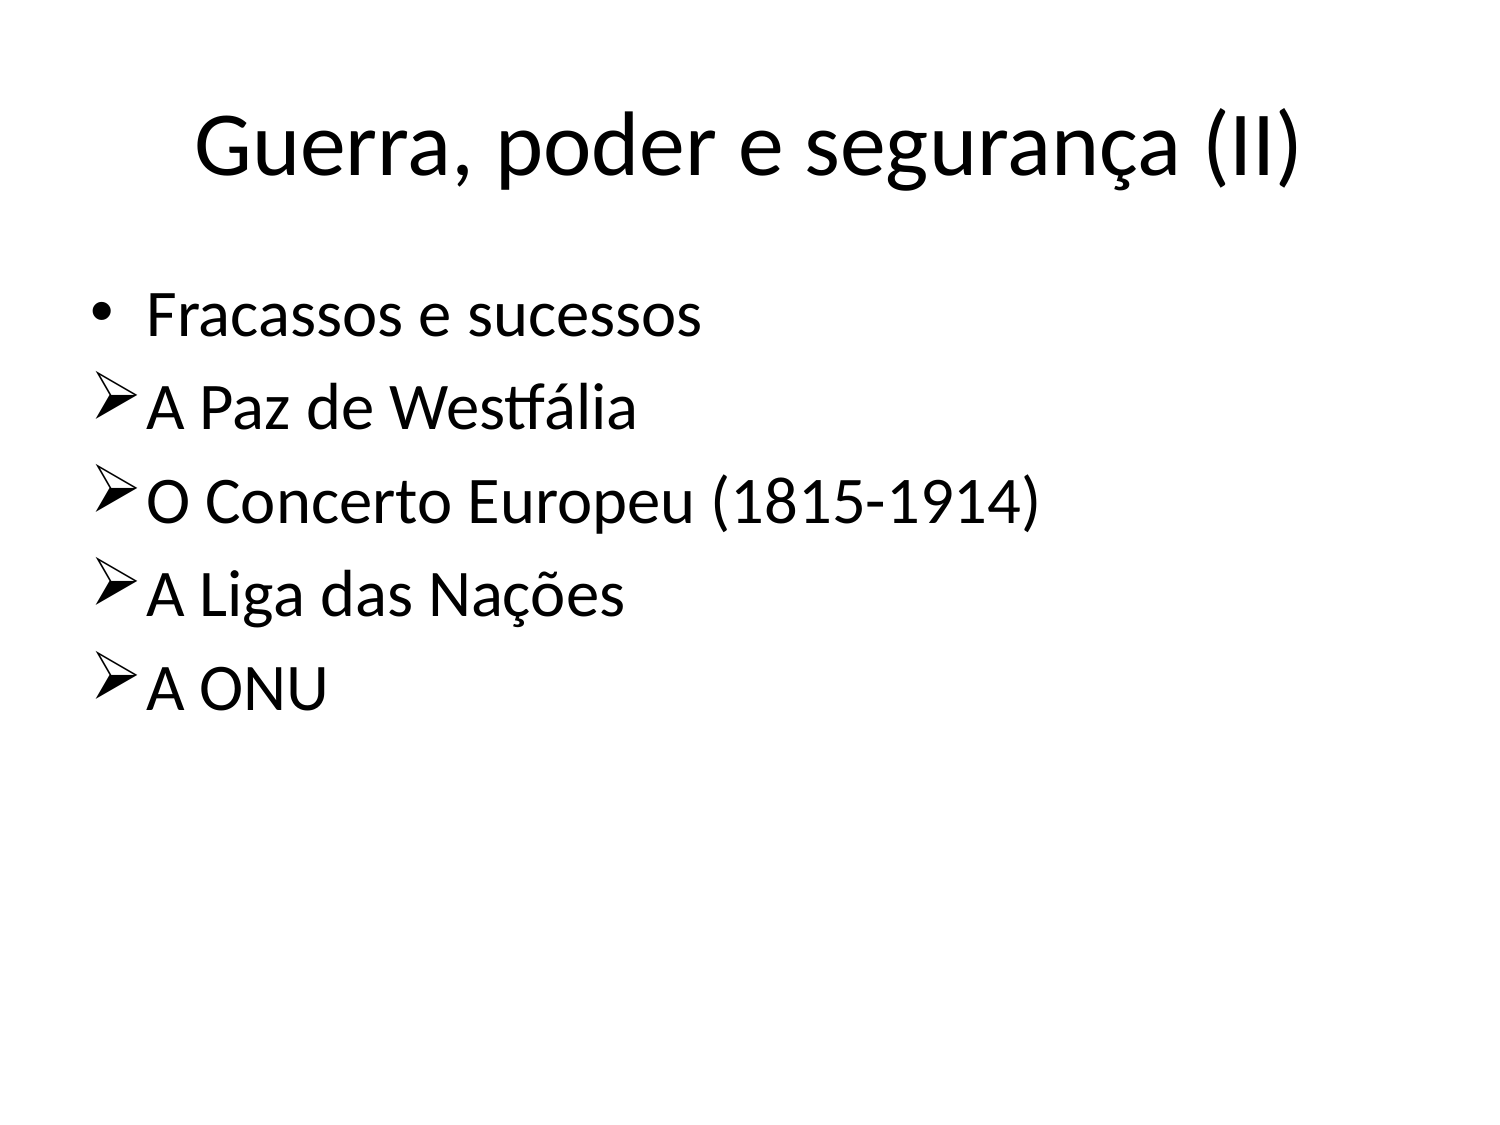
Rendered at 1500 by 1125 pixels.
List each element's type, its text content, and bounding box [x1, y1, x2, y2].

list Fracassos e sucessos A Paz de Westfália O Concerto Europeu (1815-1914) A Liga das Nações A ONU [75, 262, 1425, 1005]
title Guerra, poder e segurança (II) [75, 45, 1425, 233]
